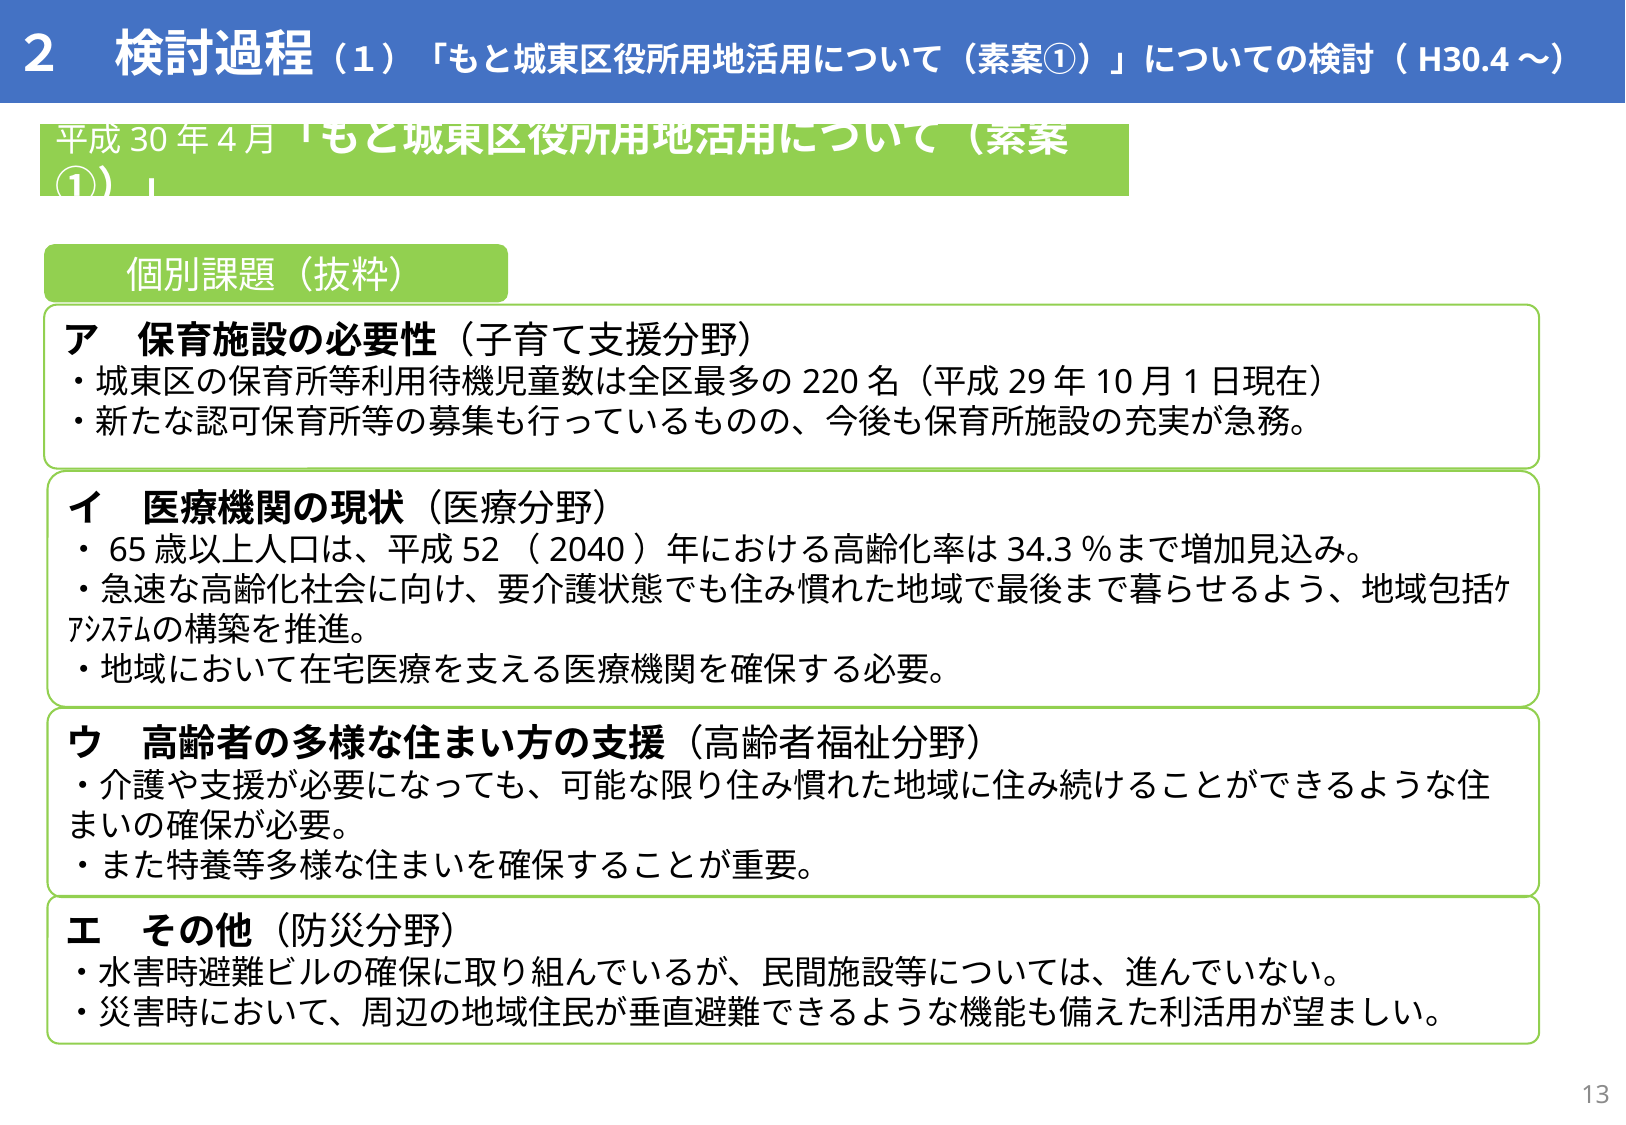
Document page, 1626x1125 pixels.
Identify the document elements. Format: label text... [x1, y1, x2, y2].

text_box ア 保育施設の必要性（子育て支援分野） ・城東区の保育所等利用待機児童数は全区最多の220名（平成29年10月1日現在） ・新たな認可保育所等の募集も行っているものの、今後も保育所施設の充実が急務。 [43, 303, 1541, 470]
text_box イ 医療機関の現状（医療分野） ・65歳以上人口は、平成52（2040）年における高齢化率は34.3％まで増加見込み。 ・急速な高齢化社会に向け、要介護状態でも住み慣れた地域で最後まで暮らせるよう、地域包括ｹｱｼｽﾃﾑの構築を推進。 ・地域において在宅医療を支える医療機関を確保する必要。 [46, 469, 1541, 707]
text_box ２ 検討過程（１）「もと城東区役所用地活用について（素案①）」についての検討（H30.4～） [0, 0, 1625, 104]
text_box 平成30年4月「もと城東区役所用地活用について（素案①）」 [40, 124, 1129, 196]
text_box エ その他（防災分野） ・水害時避難ビルの確保に取り組んでいるが、民間施設等については、進んでいない。 ・災害時において、周辺の地域住民が垂直避難できるような機能も備えた利活用が望ましい。 [46, 894, 1541, 1045]
text_box ウ 高齢者の多様な住まい方の支援（高齢者福祉分野） ・介護や支援が必要になっても、可能な限り住み慣れた地域に住み続けることができるような住まいの確保が必要。 ・また特養等多様な住まいを確保することが重要。 [46, 706, 1541, 896]
slide_number 12 [1259, 1065, 1625, 1125]
text_box 個別課題（抜粋） [43, 243, 510, 304]
